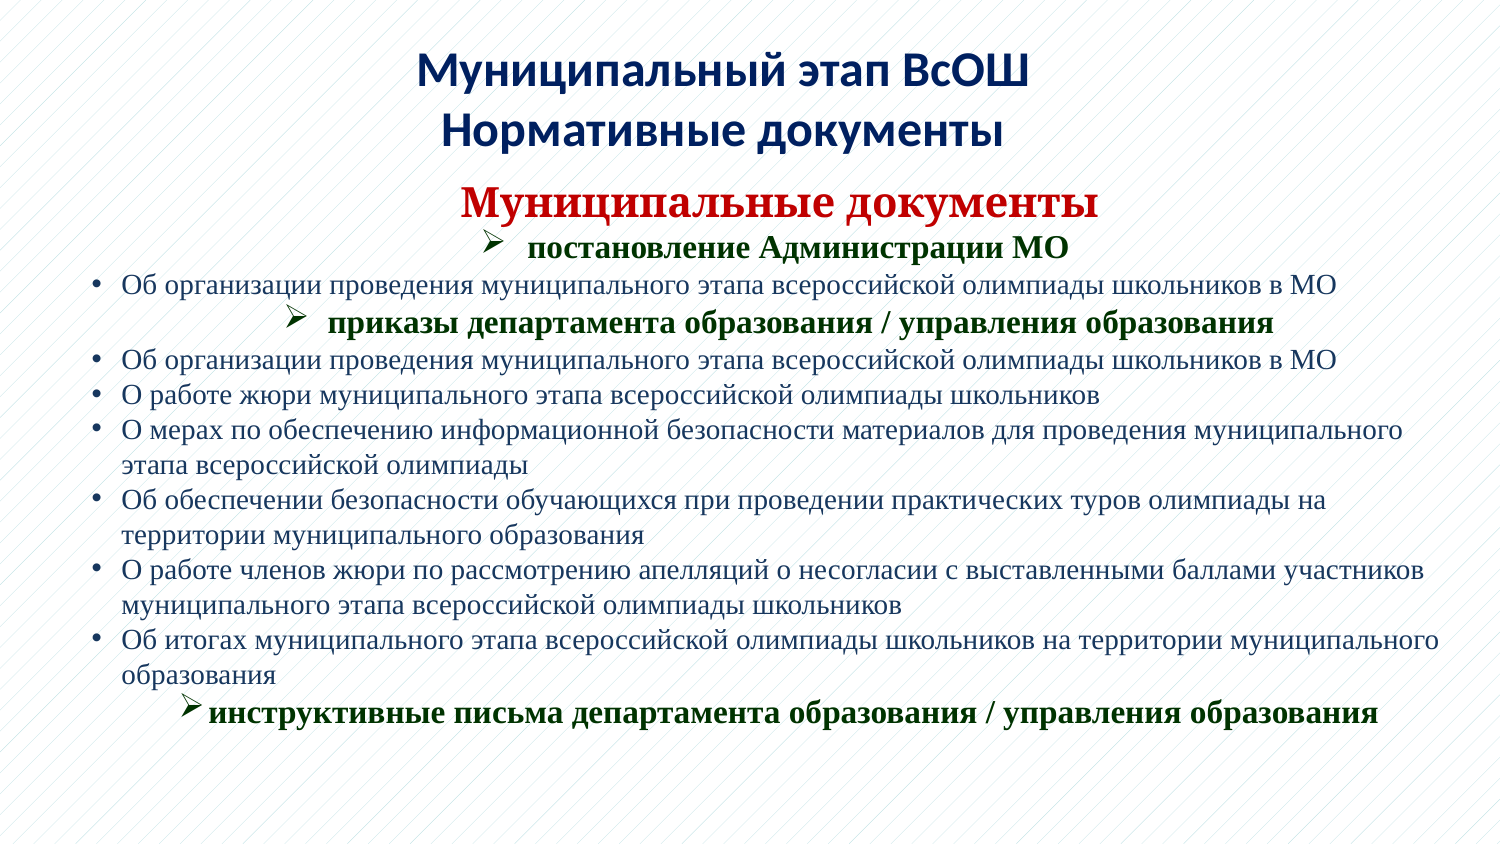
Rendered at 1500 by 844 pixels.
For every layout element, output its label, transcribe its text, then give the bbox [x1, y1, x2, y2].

title Муниципальный этап ВсОШ Нормативные документы [289, 28, 1158, 156]
list Муниципальные документы постановление Администрации МО Об организации проведения муниципального этапа всероссийской олимпиады школьников в МО приказы департамента образования / управления образования Об организации проведения муниципального этапа всероссийской олимпиады школьников в МО О работе жюри муниципального этапа всероссийской олимпиады школьников О мерах по обеспечению информационной безопасности материалов для проведения муниципального этапа всероссийской олимпиады Об обеспечении безопасности обучающихся при проведении практических туров олимпиады на территории муниципального образования О работе членов жюри по рассмотрению апелляций о несогласии с выставленными баллами участников муниципального этапа всероссийской олимпиады школьников Об итогах муниципального этапа всероссийской олимпиады школьников на территории муниципального образования инструктивные письма департамента образования / управления образования [76, 156, 1483, 738]
